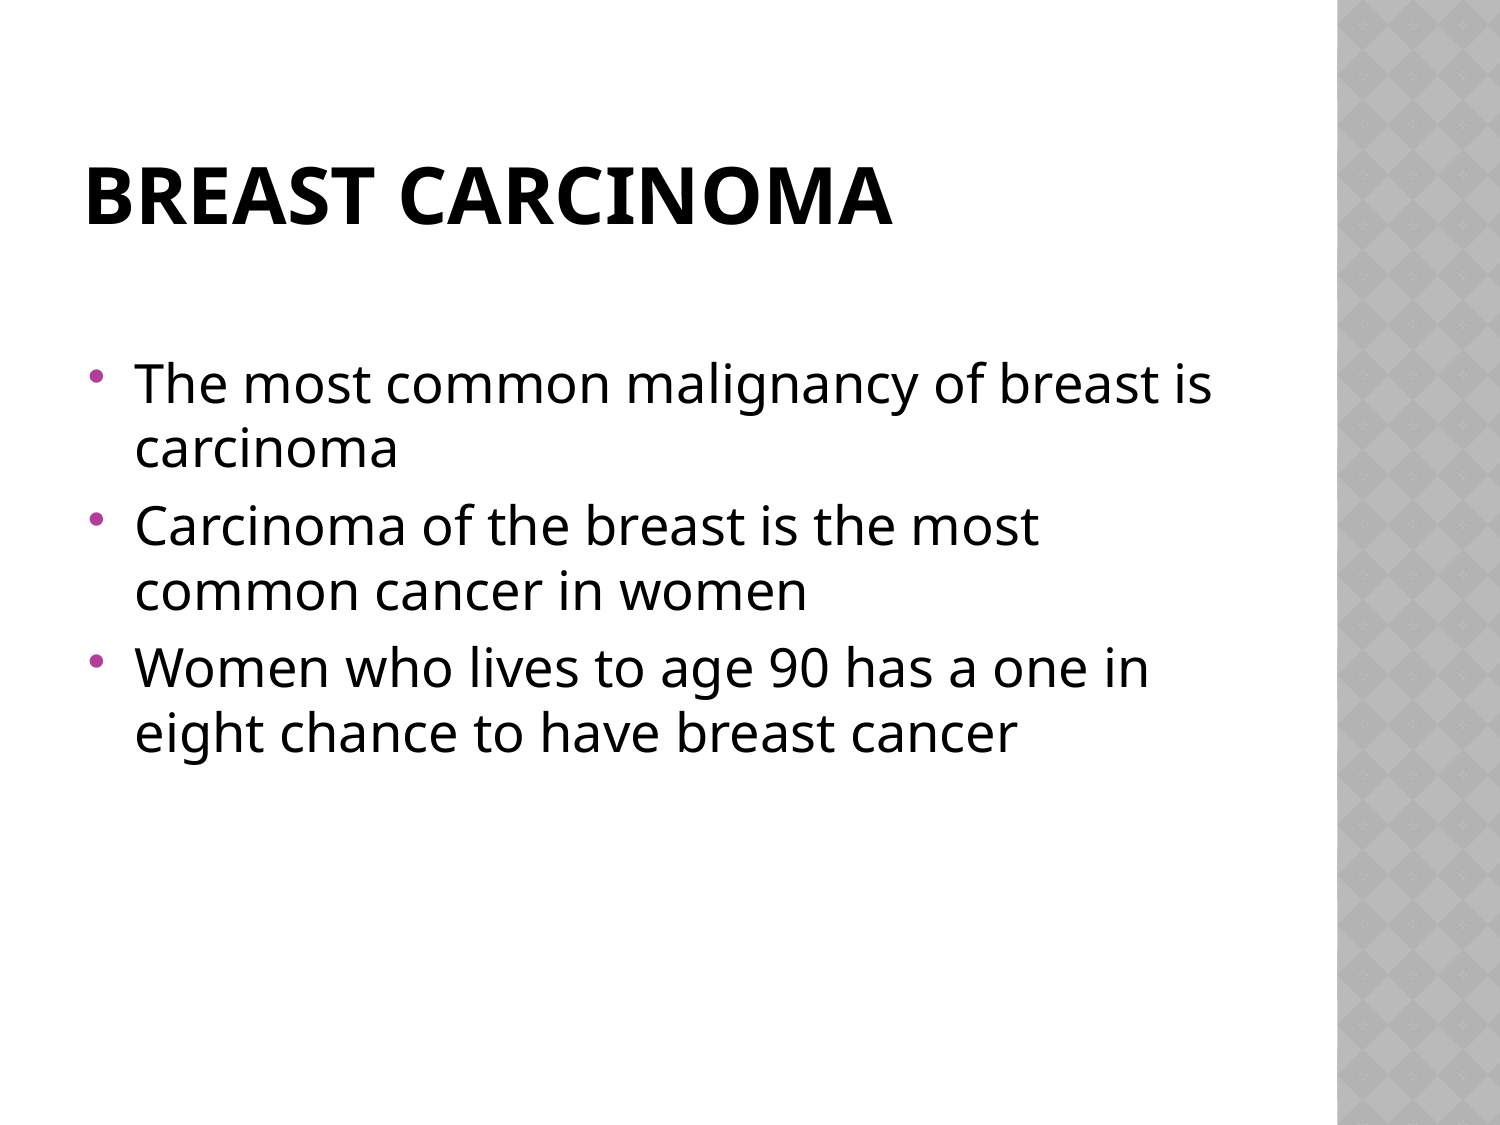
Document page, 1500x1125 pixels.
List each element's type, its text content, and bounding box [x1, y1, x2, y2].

title Breast Carcinoma [75, 52, 1263, 240]
list The most common malignancy of breast is carcinoma Carcinoma of the breast is the most common cancer in women Women who lives to age 90 has a one in eight chance to have breast cancer [75, 264, 1263, 1059]
